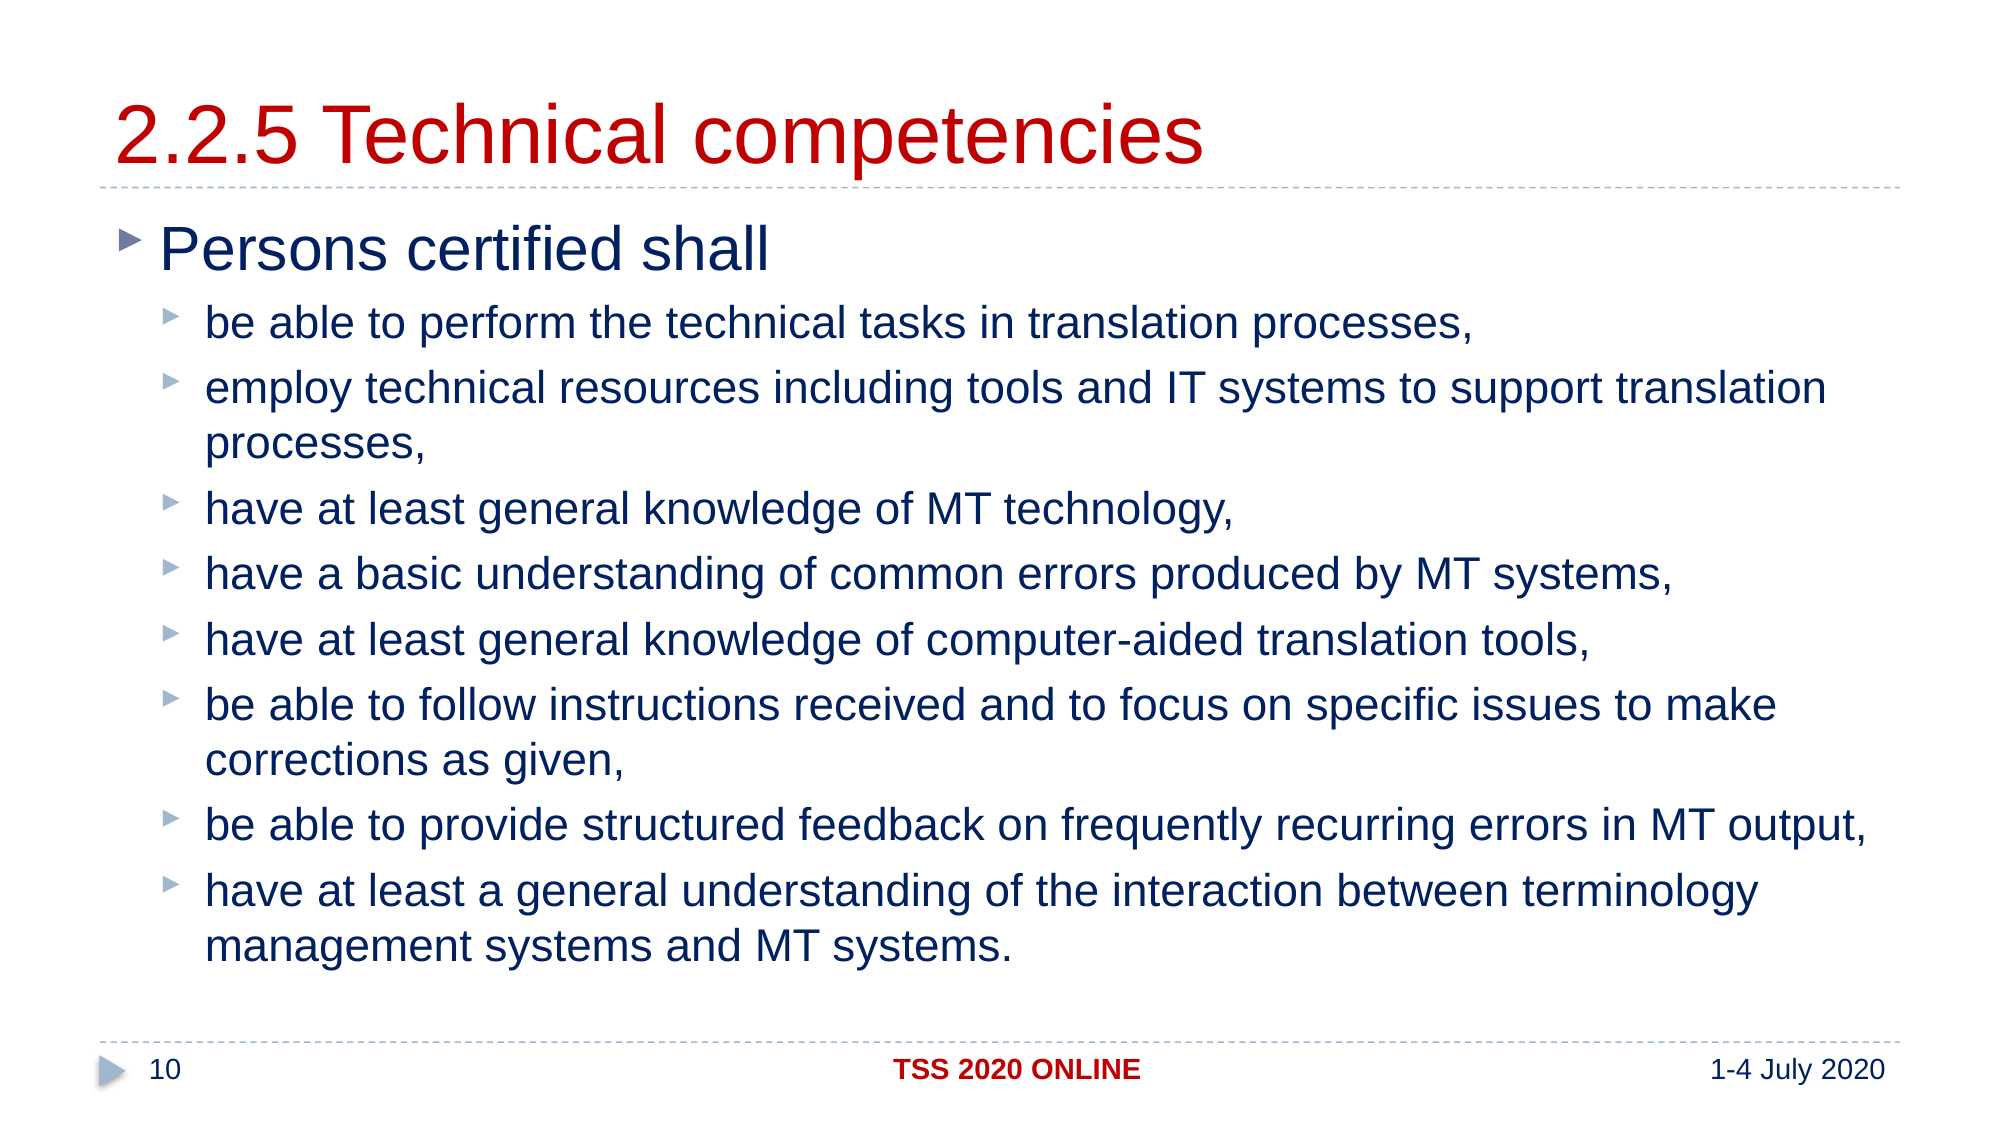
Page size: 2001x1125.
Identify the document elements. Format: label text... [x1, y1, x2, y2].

footer TSS 2020 ONLINE [634, 1042, 1401, 1103]
list Persons certified shall be able to perform the technical tasks in translation processes, employ technical resources including tools and IT systems to support translation processes, have at least general knowledge of MT technology, have a basic understanding of common errors produced by MT systems, have at least general knowledge of computer-aided translation tools, be able to follow instructions received and to focus on specific issues to make corrections as given, be able to provide structured feedback on frequently recurring errors in MT output, have at least a general understanding of the interaction between terminology management systems and MT systems. [99, 200, 1900, 1010]
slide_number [1401, 1042, 1901, 1103]
slide_number 10 [134, 1042, 568, 1103]
title 2.2.5 Technical competencies [99, 24, 1900, 188]
